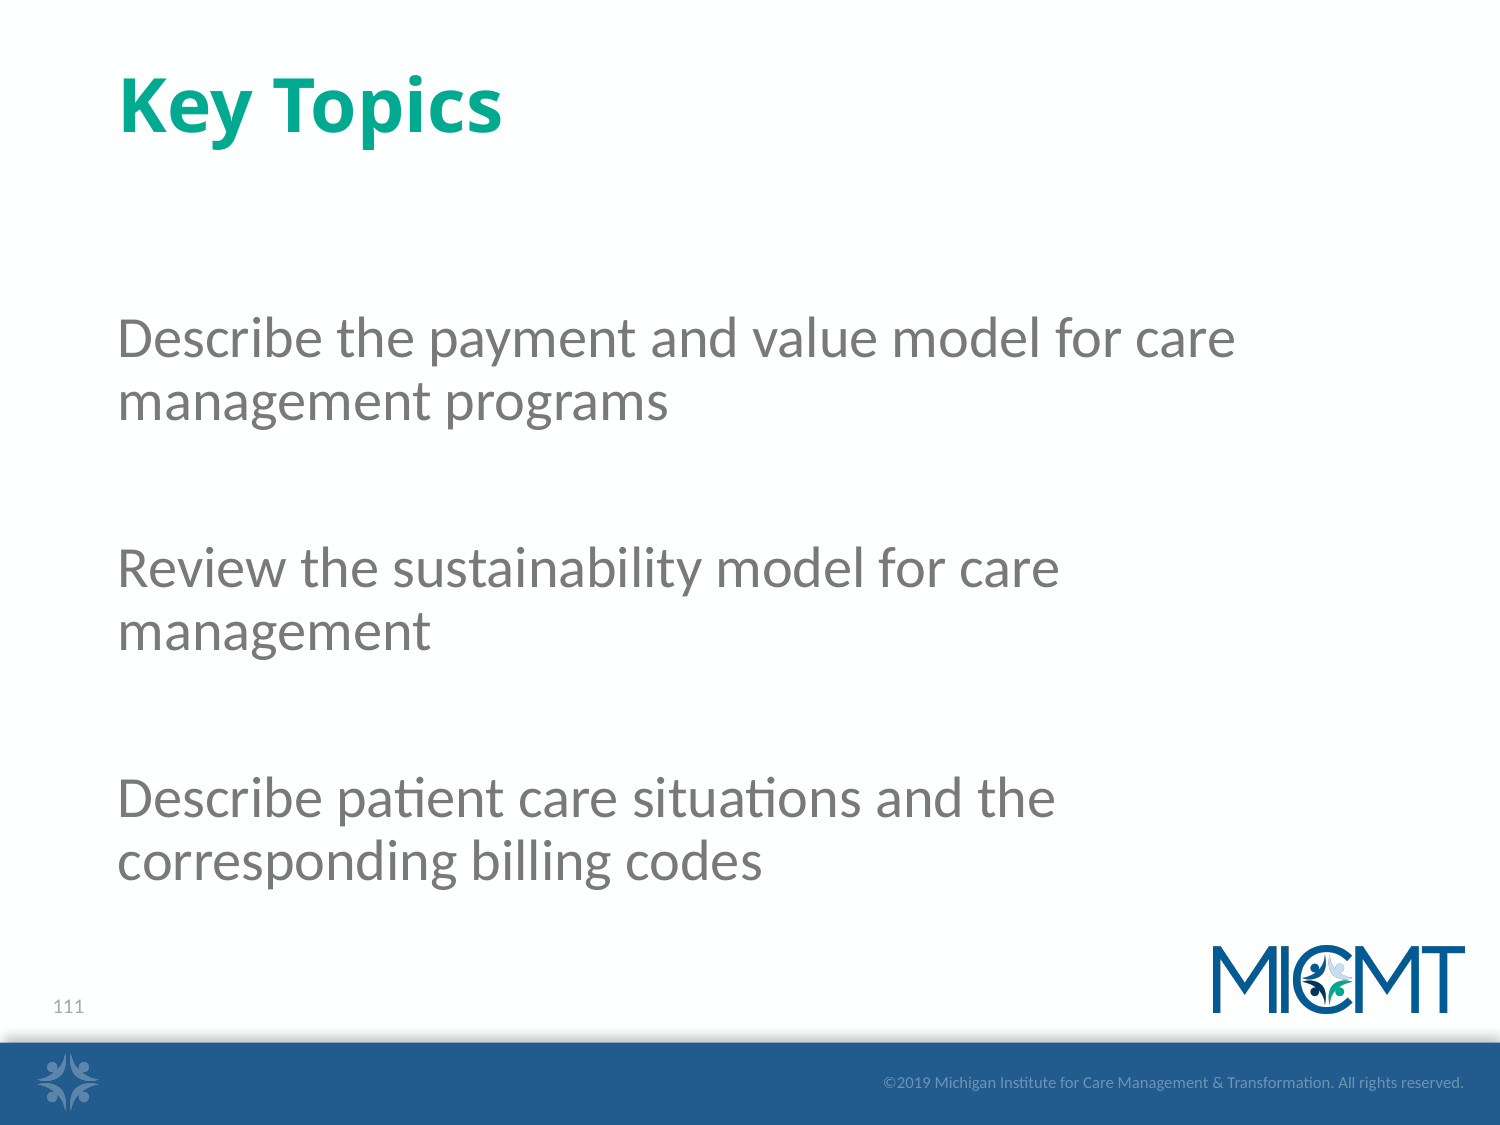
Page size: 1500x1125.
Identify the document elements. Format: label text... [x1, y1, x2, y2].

picture [1213, 945, 1466, 1014]
title Key Topics [103, 59, 1397, 278]
list Describe the payment and value model for care management programs Review the sustainability model for care management Describe patient care situations and the corresponding billing codes [103, 299, 1397, 922]
